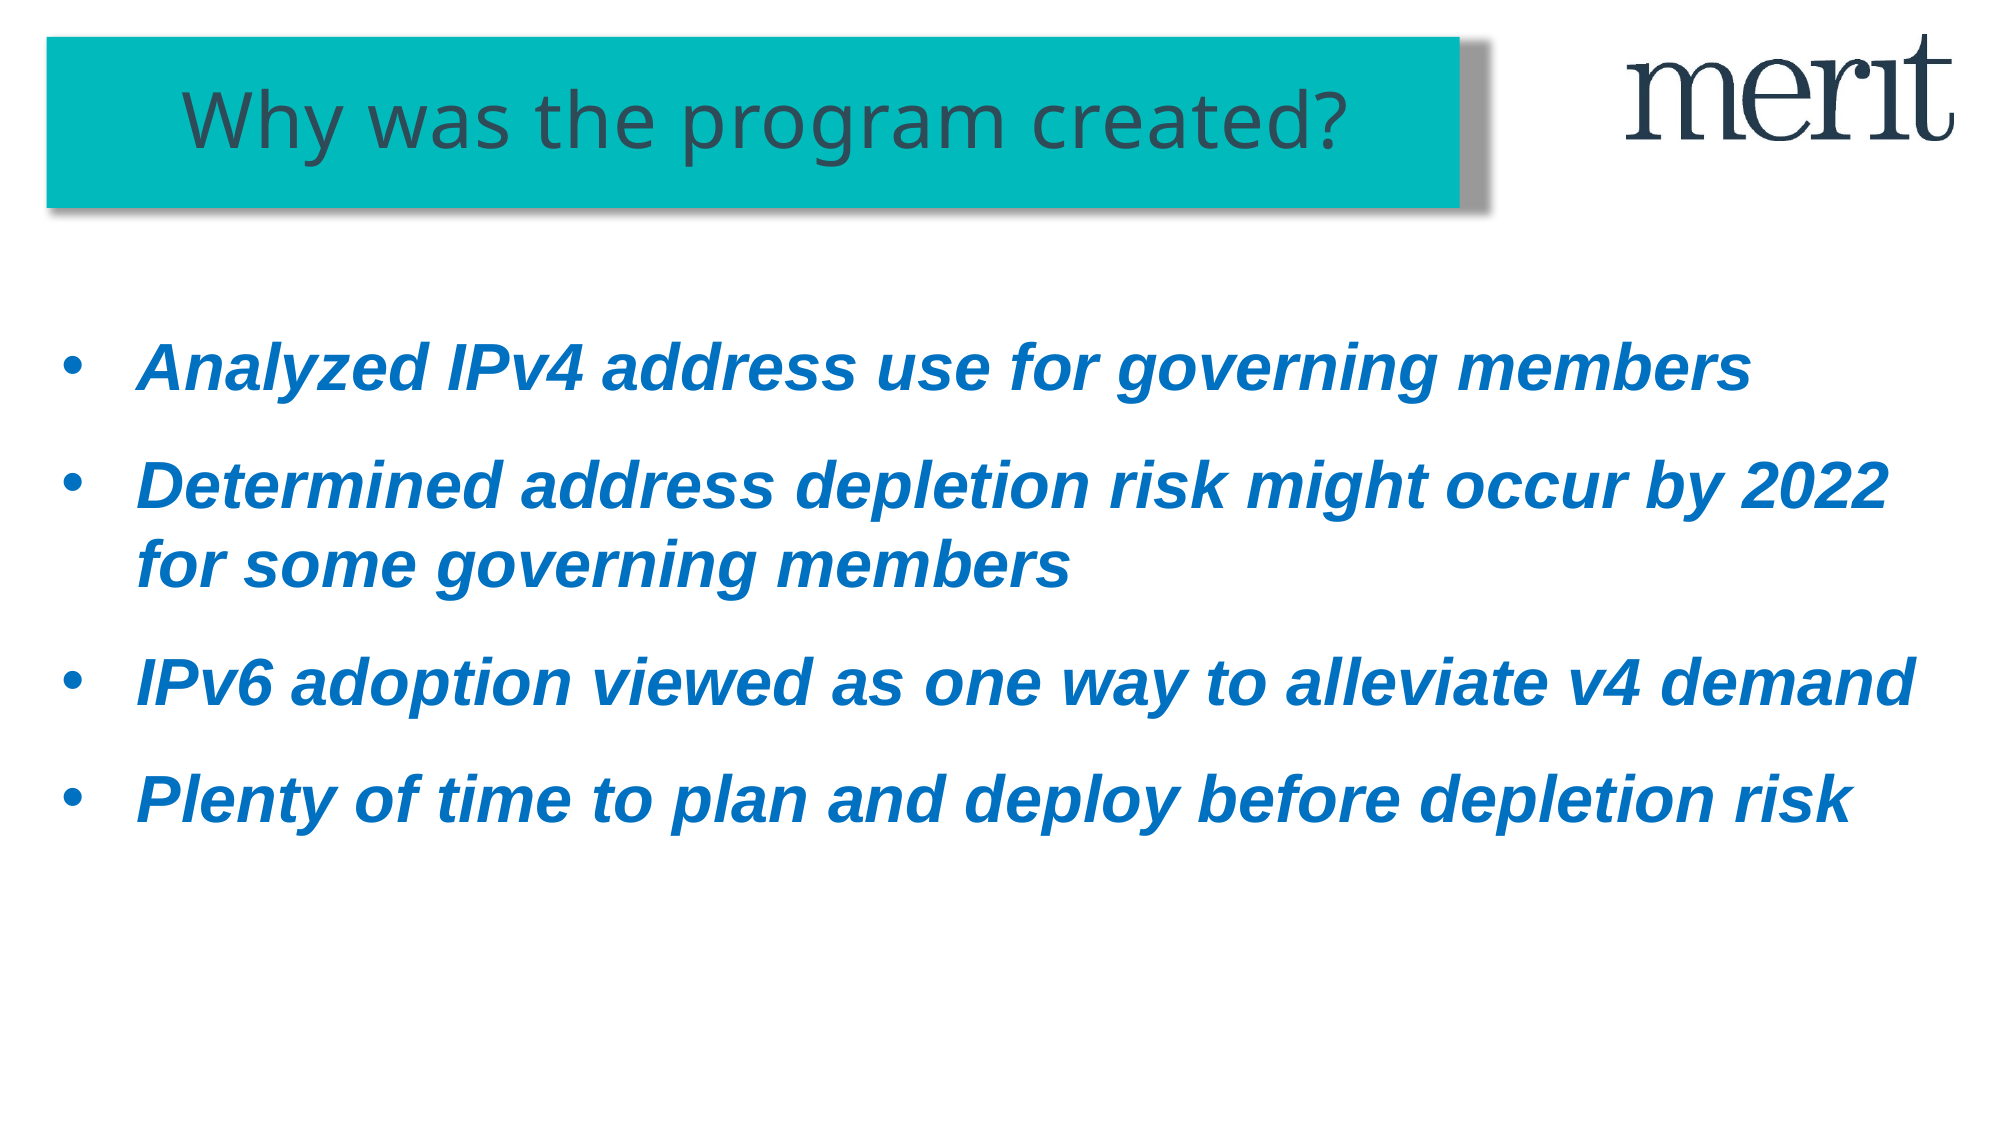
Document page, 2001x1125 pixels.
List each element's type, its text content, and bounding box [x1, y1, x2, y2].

picture [1626, 34, 1954, 141]
text_box Analyzed IPv4 address use for governing members Determined address depletion risk might occur by 2022 for some governing members IPv6 adoption viewed as one way to alleviate v4 demand Plenty of time to plan and deploy before depletion risk [46, 316, 1954, 962]
title Why was the program created? [48, 89, 1484, 174]
text_box [46, 36, 1460, 208]
text_box [153, 104, 1846, 316]
